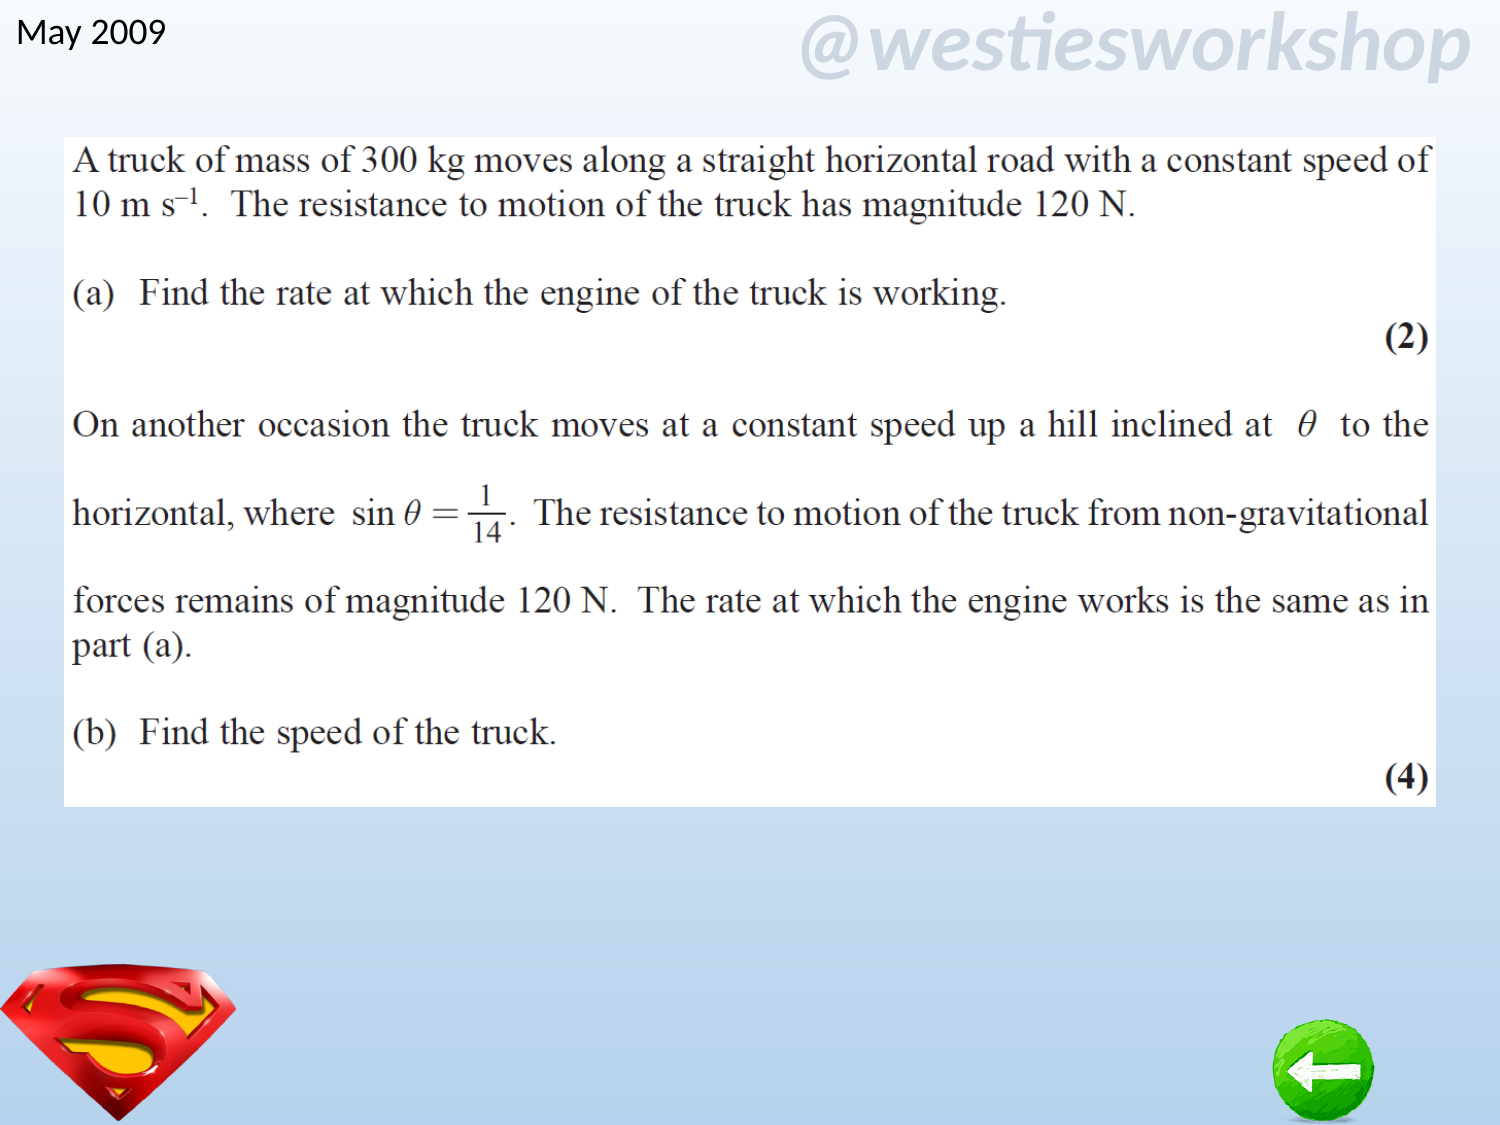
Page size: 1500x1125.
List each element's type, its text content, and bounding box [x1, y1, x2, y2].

picture [0, 964, 236, 1121]
text_box May 2009 [1, 0, 182, 60]
picture [1270, 1019, 1376, 1125]
picture [64, 137, 1436, 807]
